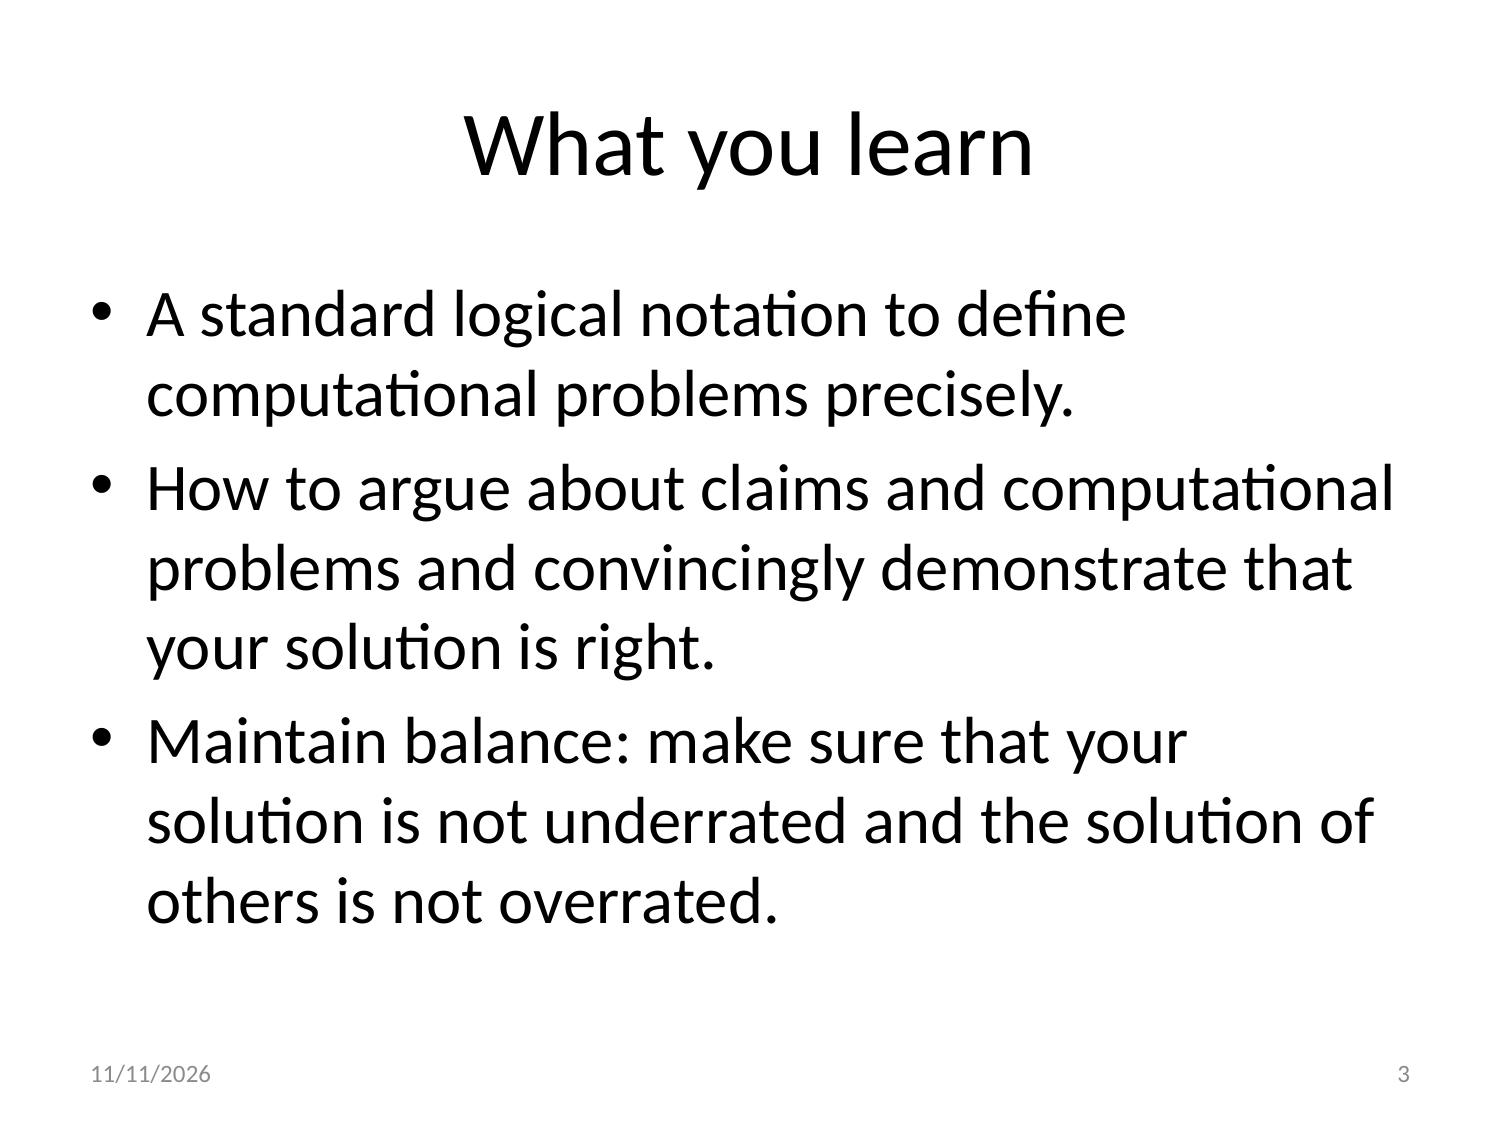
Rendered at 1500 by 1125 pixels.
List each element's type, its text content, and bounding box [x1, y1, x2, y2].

list A standard logical notation to define computational problems precisely. How to argue about claims and computational problems and convincingly demonstrate that your solution is right. Maintain balance: make sure that your solution is not underrated and the solution of others is not overrated. [75, 262, 1425, 1005]
title What you learn [75, 45, 1425, 233]
slide_number 3 [1074, 1042, 1425, 1103]
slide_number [75, 1042, 425, 1103]
